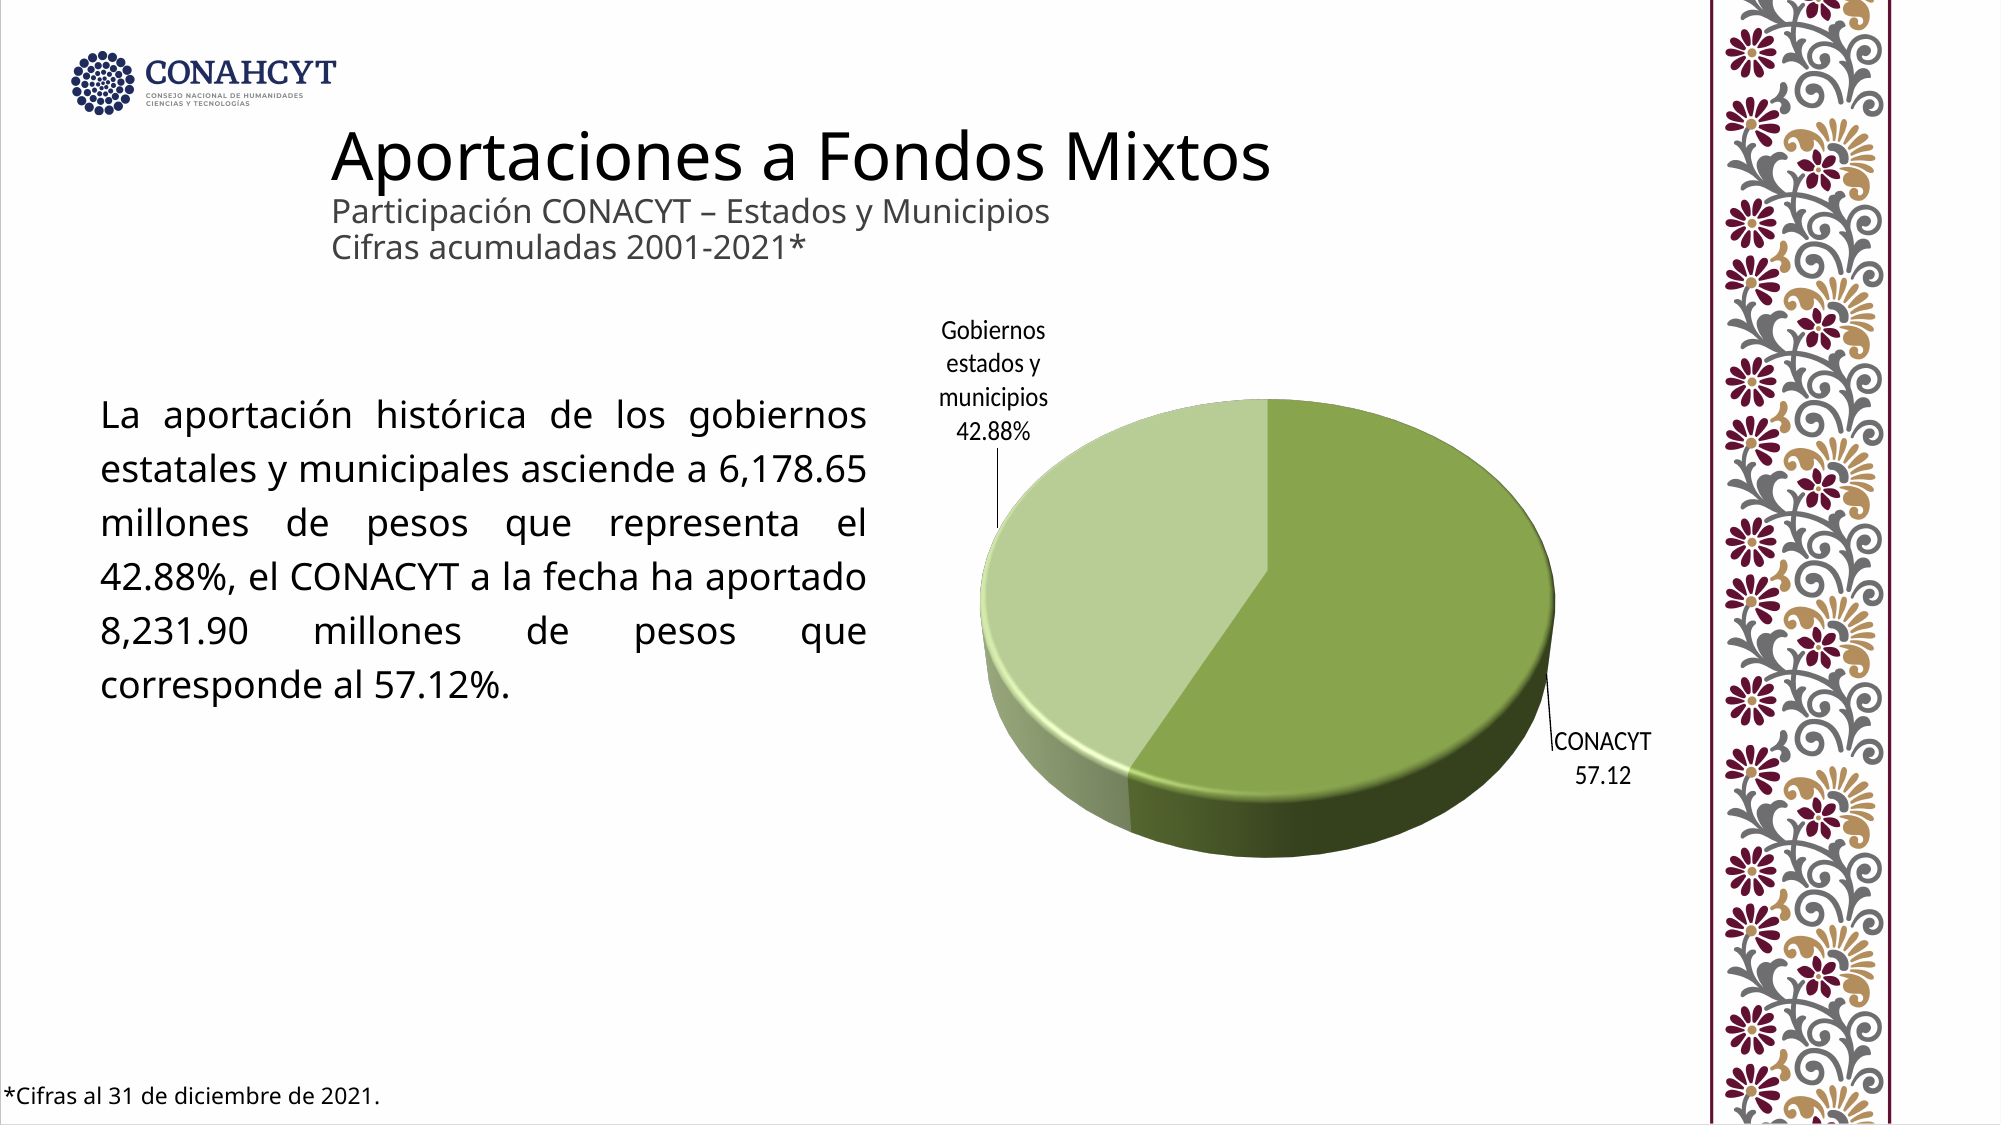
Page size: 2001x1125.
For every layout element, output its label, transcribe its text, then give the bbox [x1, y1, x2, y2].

text_box Aportaciones a Fondos Mixtos Participación CONACYT – Estados y Municipios Cifras acumuladas 2001-2021* [316, 115, 1564, 217]
picture [68, 50, 340, 116]
text_box La aportación histórica de los gobiernos estatales y municipales asciende a 6,178.65 millones de pesos que representa el 42.88%, el CONACYT a la fecha ha aportado 8,231.90 millones de pesos que corresponde al 57.12%. [85, 374, 883, 714]
text_box *Cifras al 31 de diciembre de 2021. [0, 1074, 469, 1117]
picture [898, 262, 1697, 943]
